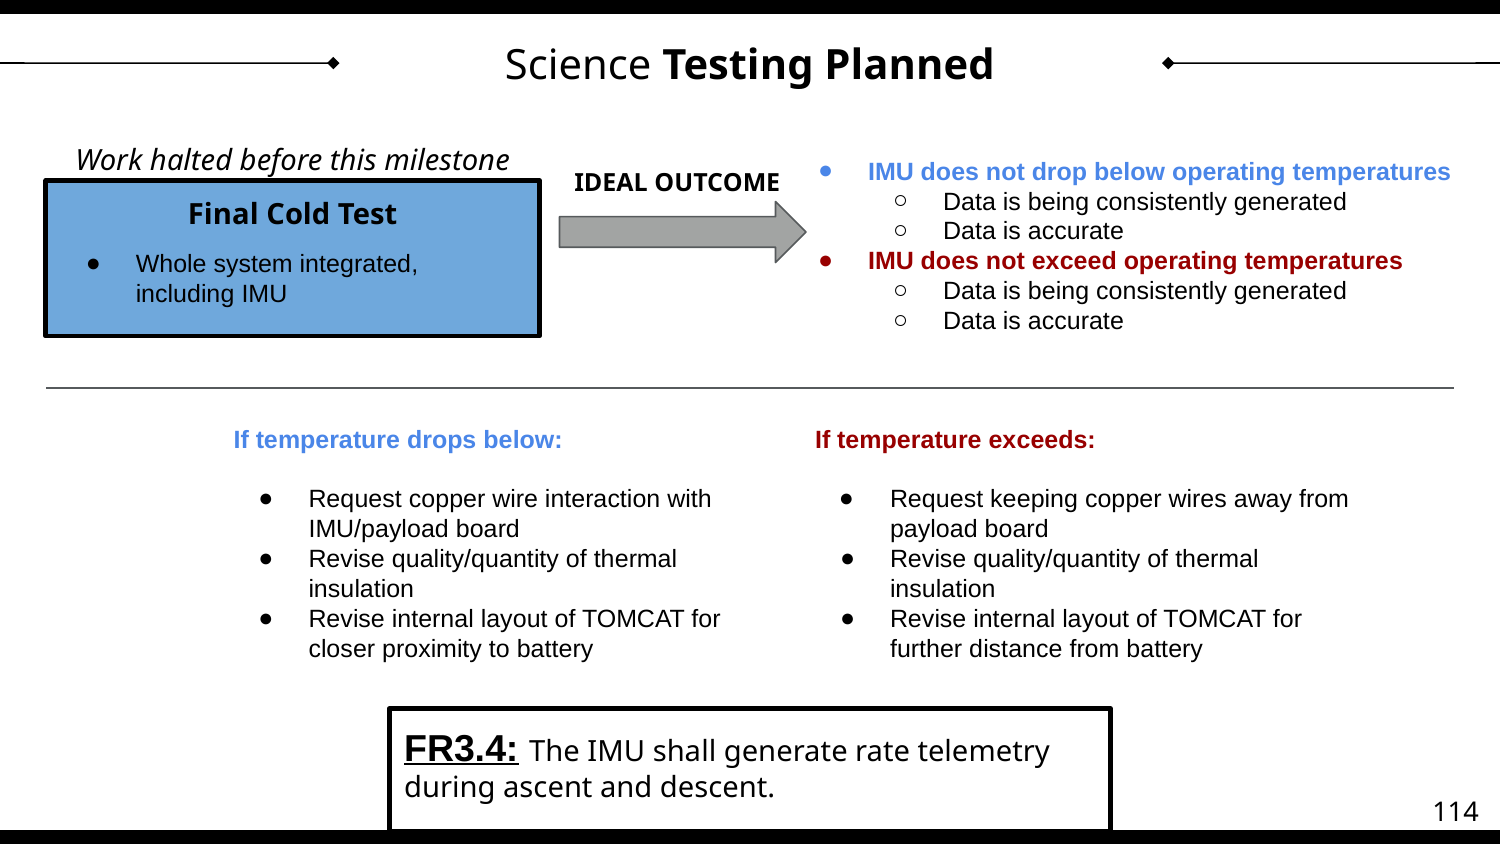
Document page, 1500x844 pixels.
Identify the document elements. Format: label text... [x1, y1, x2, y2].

text_box IDEAL OUTCOME [559, 151, 836, 202]
text_box Final Cold Test Whole system integrated, including IMU [45, 180, 540, 337]
slide_number 114 [1403, 779, 1494, 844]
text_box If temperature drops below: Request copper wire interaction with IMU/payload board Revise quality/quantity of thermal insulation Revise internal layout of TOMCAT for closer proximity to battery [218, 408, 749, 679]
text_box [559, 202, 778, 263]
text_box If temperature exceeds: Request keeping copper wires away from payload board Revise quality/quantity of thermal insulation Revise internal layout of TOMCAT for further distance from battery [800, 408, 1377, 637]
text_box Work halted before this milestone [39, 126, 546, 192]
text_box IMU does not drop below operating temperatures Data is being consistently generated Data is accurate IMU does not exceed operating temperatures Data is being consistently generated Data is accurate [778, 140, 1488, 369]
text_box FR3.4: The IMU shall generate rate telemetry during ascent and descent. [389, 708, 1111, 832]
title Science Testing Planned [332, 25, 1168, 101]
